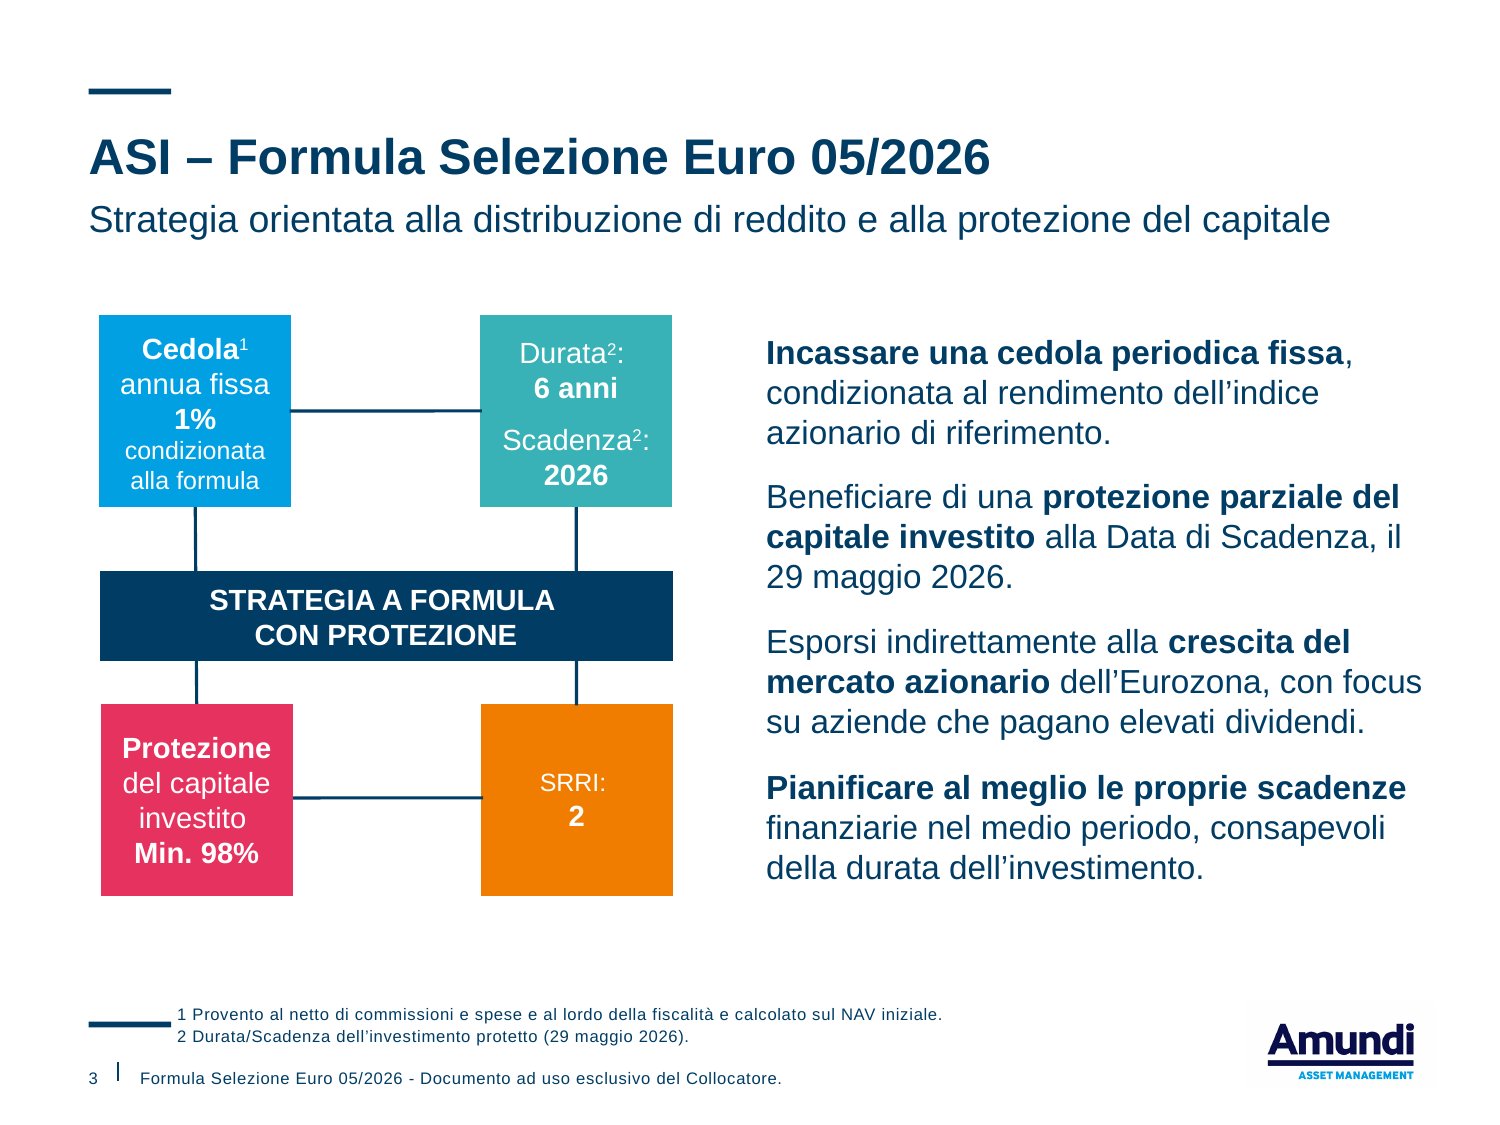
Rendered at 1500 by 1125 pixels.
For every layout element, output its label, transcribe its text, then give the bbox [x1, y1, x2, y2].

text_box Pianificare al meglio le proprie scadenze finanziarie nel medio periodo, consapevoli della durata dell’investimento. [751, 758, 1443, 894]
text_box [481, 840, 672, 895]
text_box Incassare una cedola periodica fissa, condizionata al rendimento dell’indice azionario di riferimento. [751, 324, 1443, 459]
title ASI – Formula Selezione Euro 05/2026 [88, 131, 1412, 194]
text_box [100, 316, 290, 506]
text_box [481, 704, 672, 759]
text_box SRRI: 2 [481, 759, 672, 840]
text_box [92, 705, 302, 895]
list Strategia orientata alla distribuzione di reddito e alla protezione del capitale [88, 194, 1412, 245]
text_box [100, 572, 672, 660]
slide_number 3 [88, 1067, 119, 1098]
text_box Beneficiare di una protezione parziale del capitale investito alla Data di Scadenza, il 29 maggio 2026. [751, 468, 1443, 603]
footer Formula Selezione Euro 05/2026 - Documento ad uso esclusivo del Collocatore. [140, 1067, 1131, 1104]
text_box 1 Provento al netto di commissioni e spese e al lordo della fiscalità e calcolato sul NAV iniziale. 2 Durata/Scadenza dell’investimento protetto (29 maggio 2026). [177, 1001, 1500, 1049]
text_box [481, 316, 671, 506]
text_box Esporsi indirettamente alla crescita del mercato azionario dell’Eurozona, con focus su aziende che pagano elevati dividendi. [751, 612, 1443, 748]
picture [1245, 1049, 1436, 1088]
